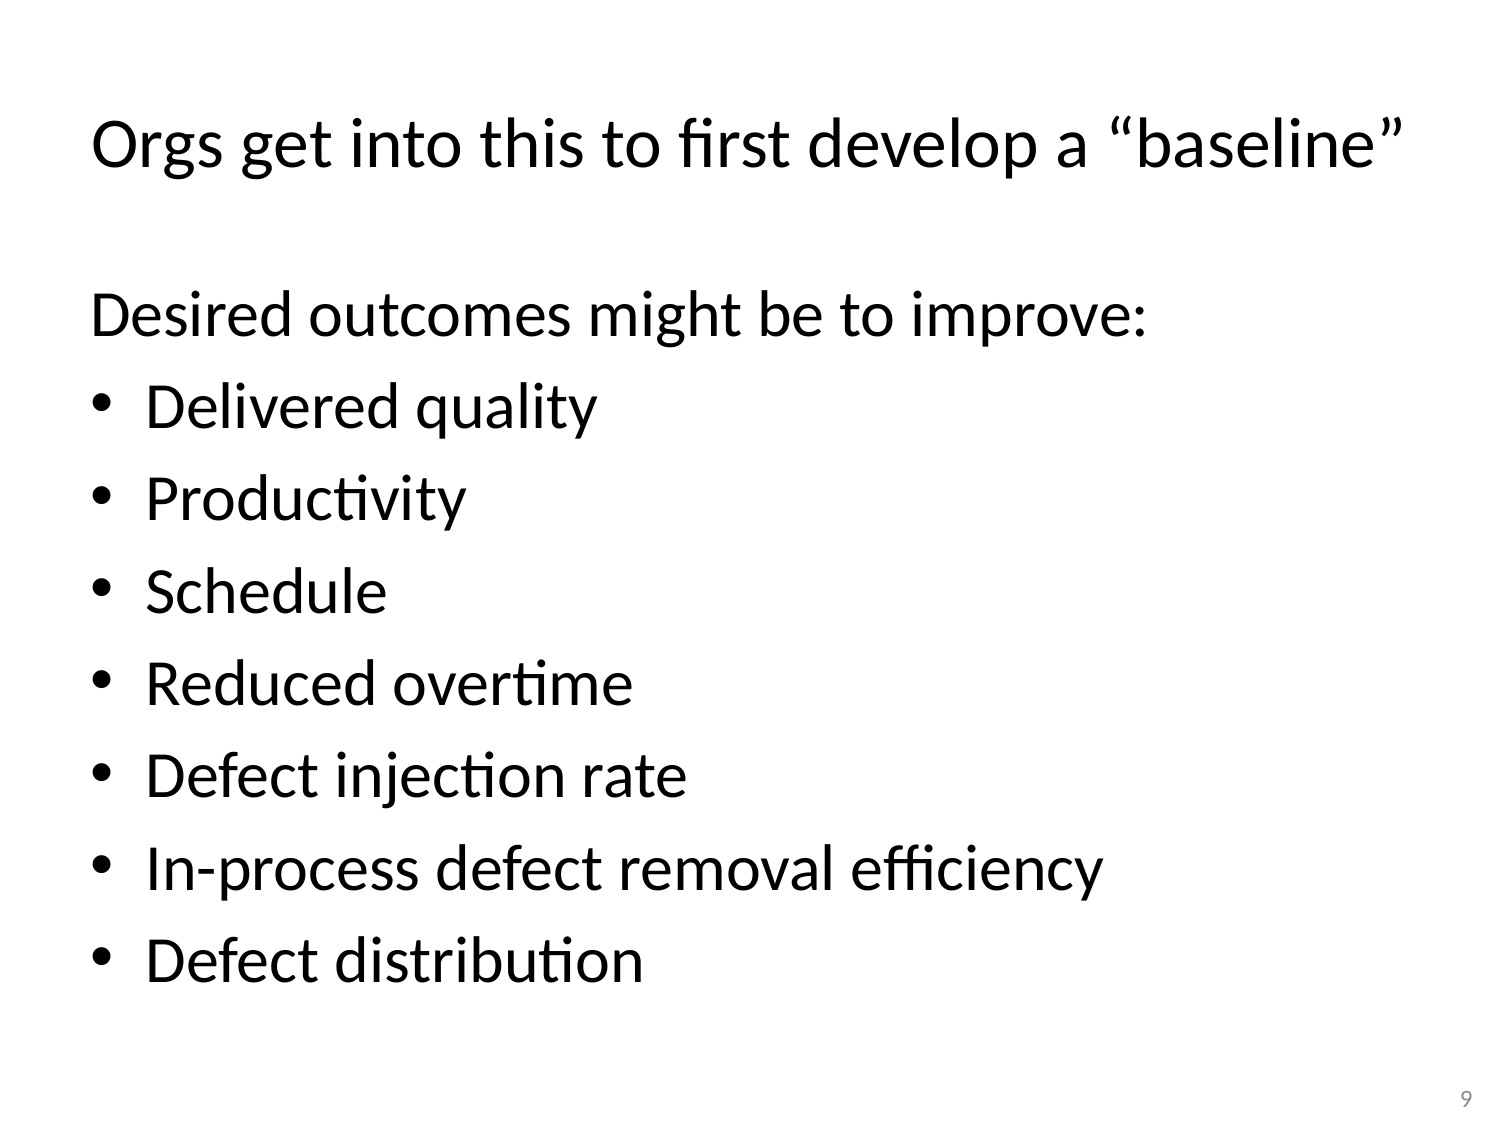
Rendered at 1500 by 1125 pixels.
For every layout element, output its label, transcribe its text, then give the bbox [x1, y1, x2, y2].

title Orgs get into this to first develop a “baseline” [75, 45, 1425, 233]
list Desired outcomes might be to improve: Delivered quality Productivity Schedule Reduced overtime Defect injection rate In-process defect removal efficiency Defect distribution [75, 262, 1425, 1005]
